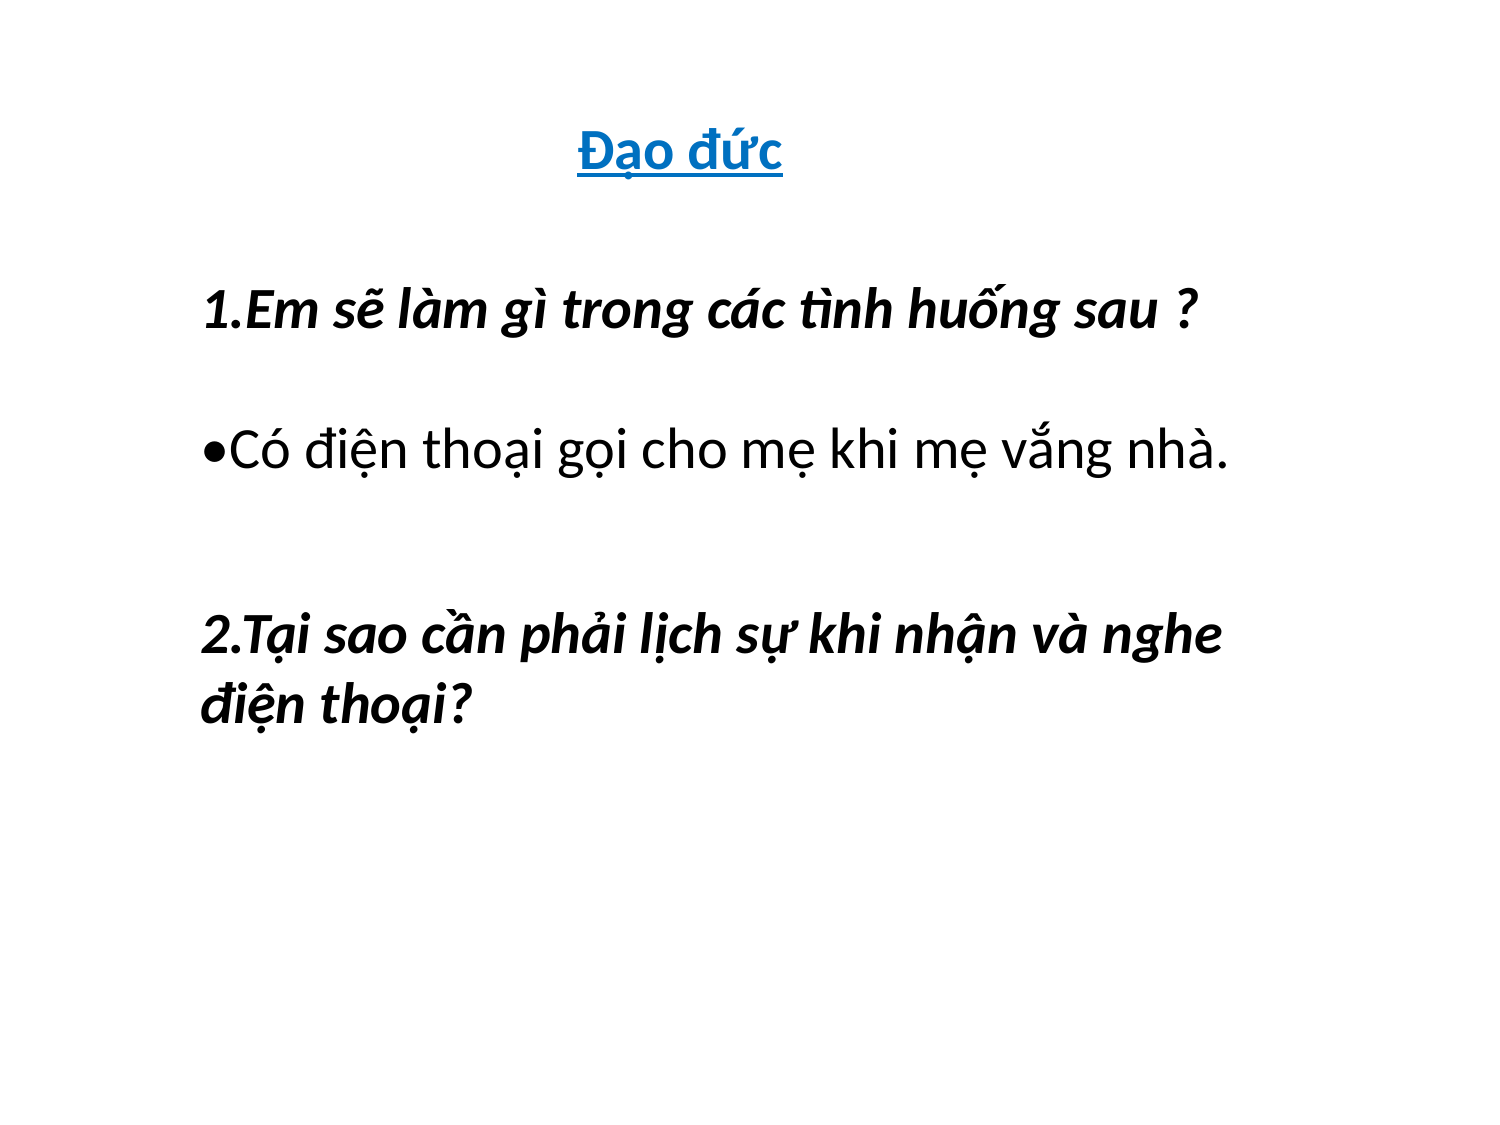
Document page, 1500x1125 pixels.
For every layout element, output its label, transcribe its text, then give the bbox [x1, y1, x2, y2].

text_box 1.Em sẽ làm gì trong các tình huống sau ? •Có điện thoại gọi cho mẹ khi mẹ vắng nhà. [185, 262, 1386, 488]
text_box Đạo đức [562, 103, 838, 189]
text_box 2.Tại sao cần phải lịch sự khi nhận và nghe điện thoại? [185, 587, 1311, 743]
